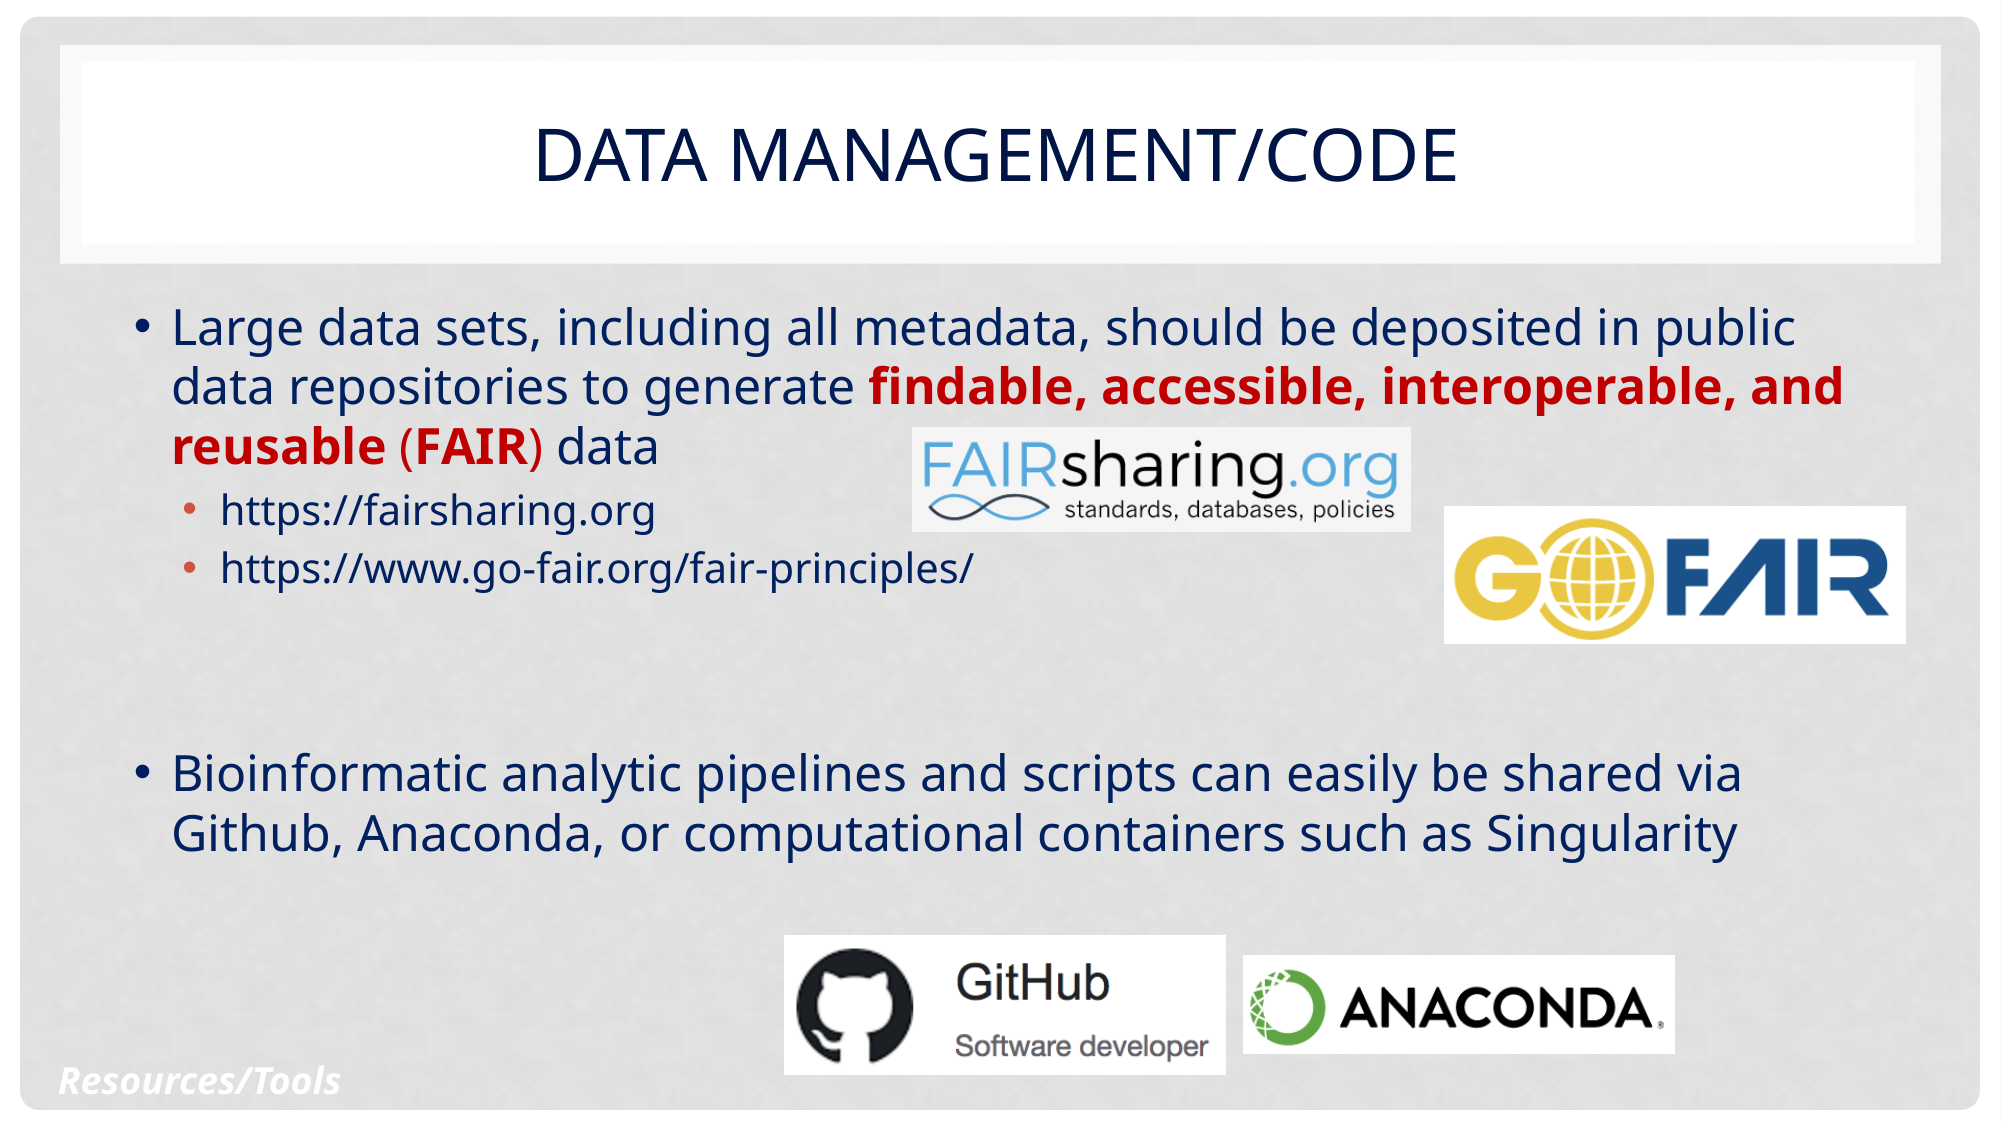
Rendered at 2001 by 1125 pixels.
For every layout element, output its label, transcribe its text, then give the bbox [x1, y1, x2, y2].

picture [1444, 505, 1906, 644]
picture [784, 934, 1227, 1075]
list Large data sets, including all metadata, should be deposited in public data repositories to generate findable, accessible, interoperable, and reusable (FAIR) data https://fairsharing.org https://www.go-fair.org/fair-principles/ Bioinformatic analytic pipelines and scripts can easily be shared via Github, Anaconda, or computational containers such as Singularity [99, 287, 1900, 1005]
title DATA MANAGEMENT/Code [93, 66, 1900, 238]
picture [1243, 955, 1676, 1055]
picture [912, 427, 1411, 533]
text_box Resources/Tools [43, 1049, 357, 1110]
